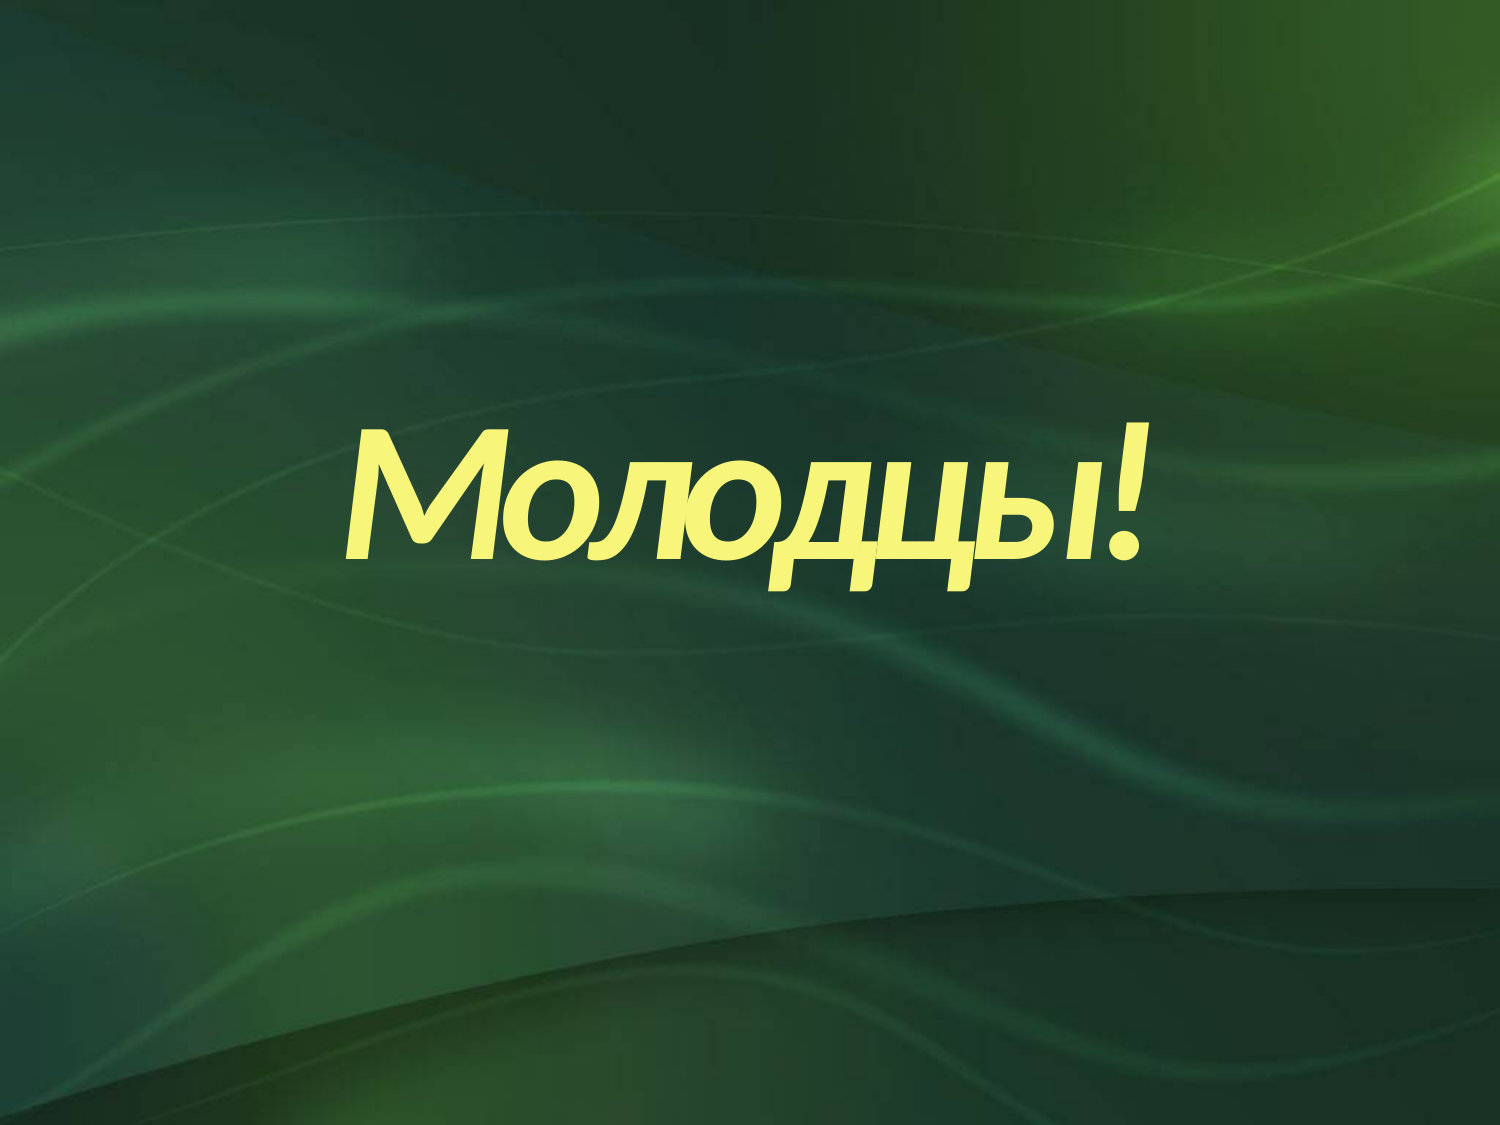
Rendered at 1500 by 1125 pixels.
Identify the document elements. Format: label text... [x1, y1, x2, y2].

list Молодцы! [118, 386, 1380, 614]
picture [0, 0, 1500, 1125]
